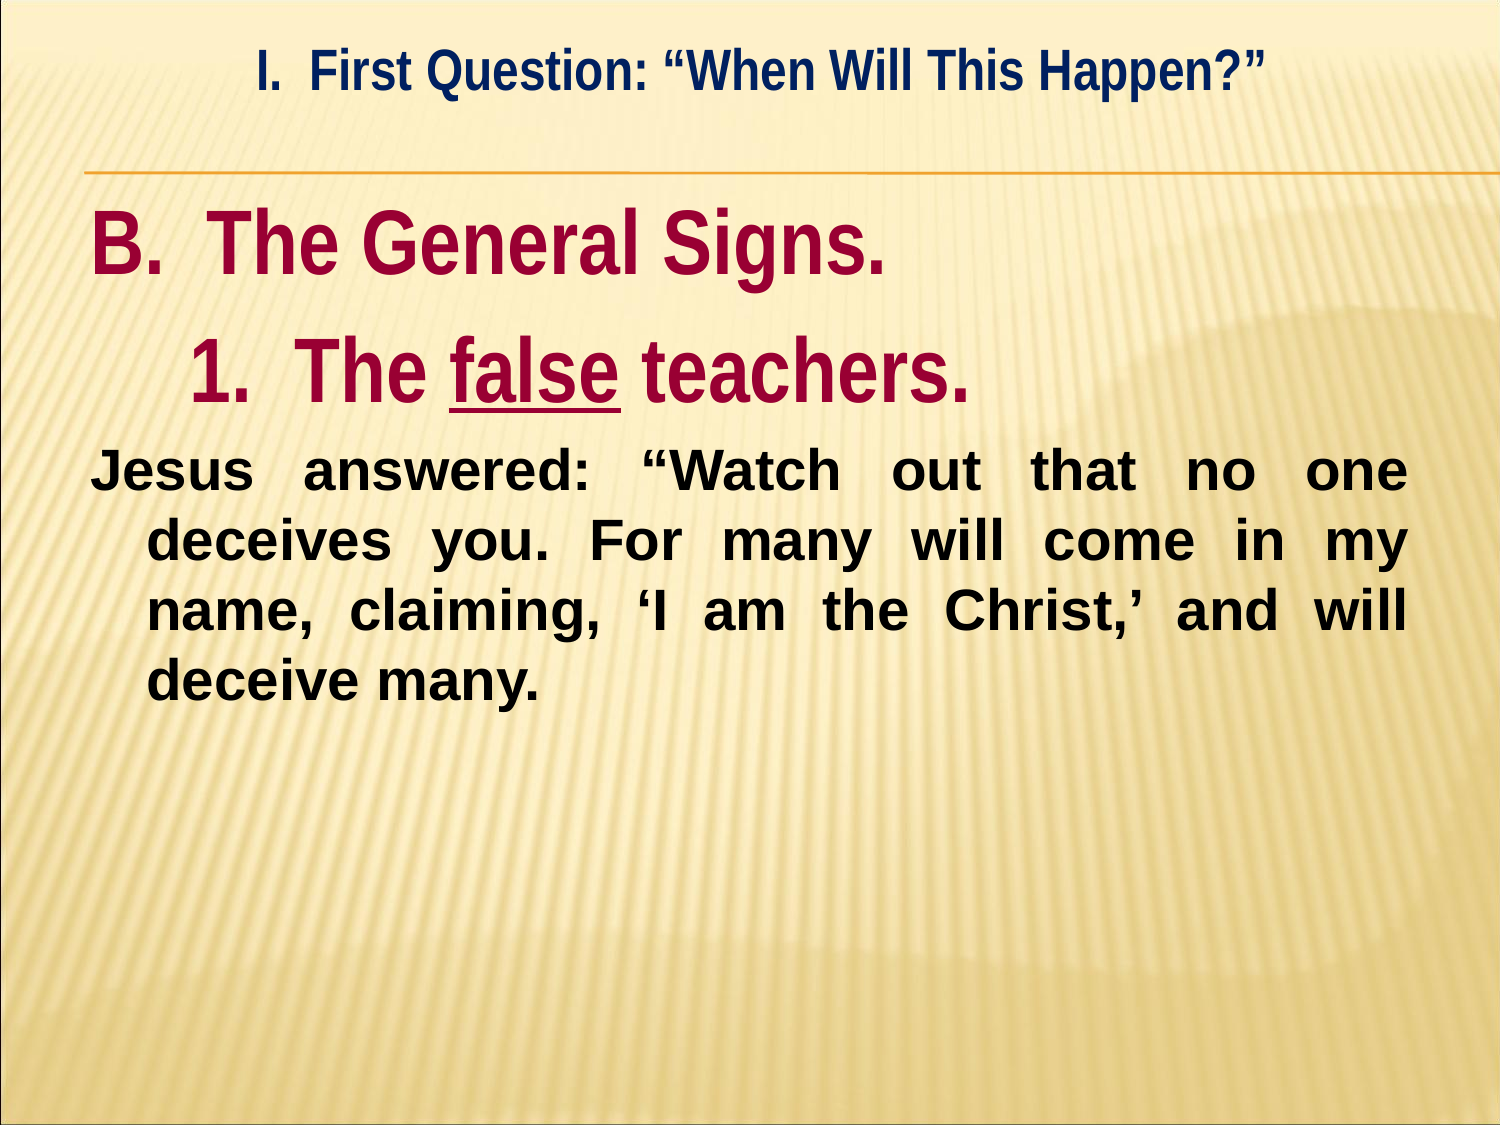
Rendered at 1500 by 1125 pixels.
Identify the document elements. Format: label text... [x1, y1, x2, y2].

text_box I. First Question: “When Will This Happen?” [124, 24, 1413, 110]
list B. The General Signs. 1. The false teachers. Jesus answered: “Watch out that no one deceives you. For many will come in my name, claiming, ‘I am the Christ,’ and will deceive many. [75, 174, 1425, 1038]
picture [0, 0, 1500, 1125]
